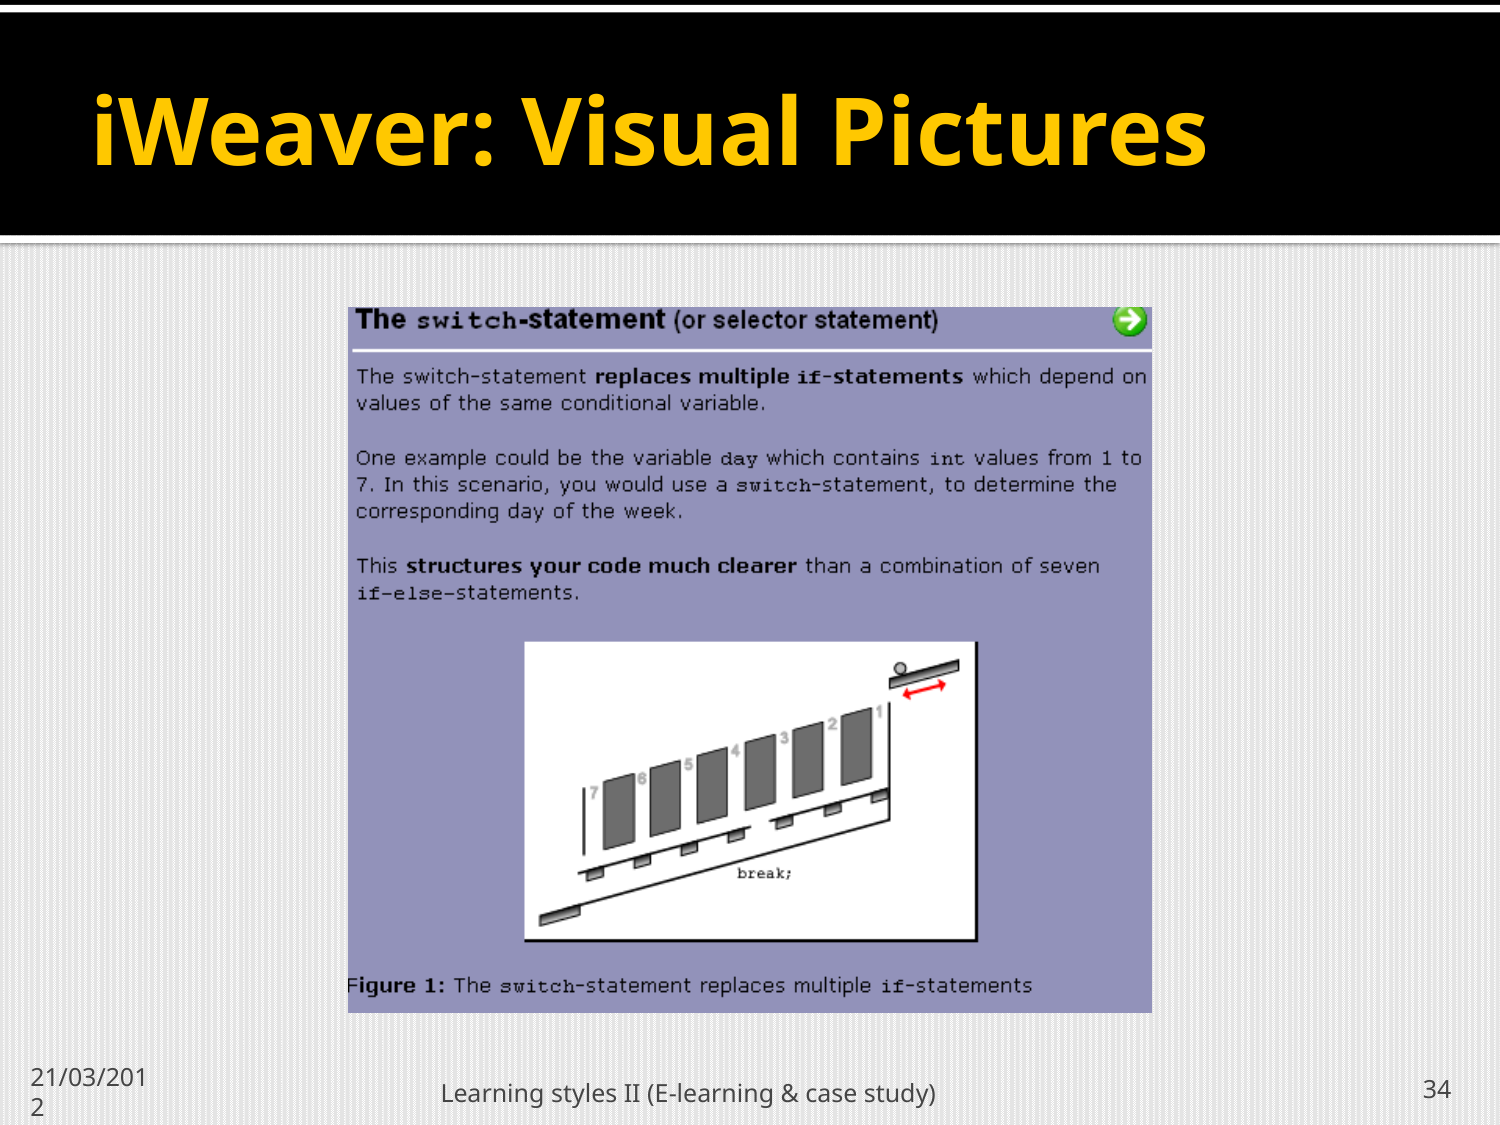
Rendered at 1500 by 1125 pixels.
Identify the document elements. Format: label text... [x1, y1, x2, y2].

title iWeaver: Visual Pictures [75, 25, 1425, 231]
picture [348, 307, 1152, 1013]
footer Learning styles II (E-learning & case study) [433, 1062, 1337, 1108]
slide_number 34 [1345, 1062, 1467, 1108]
